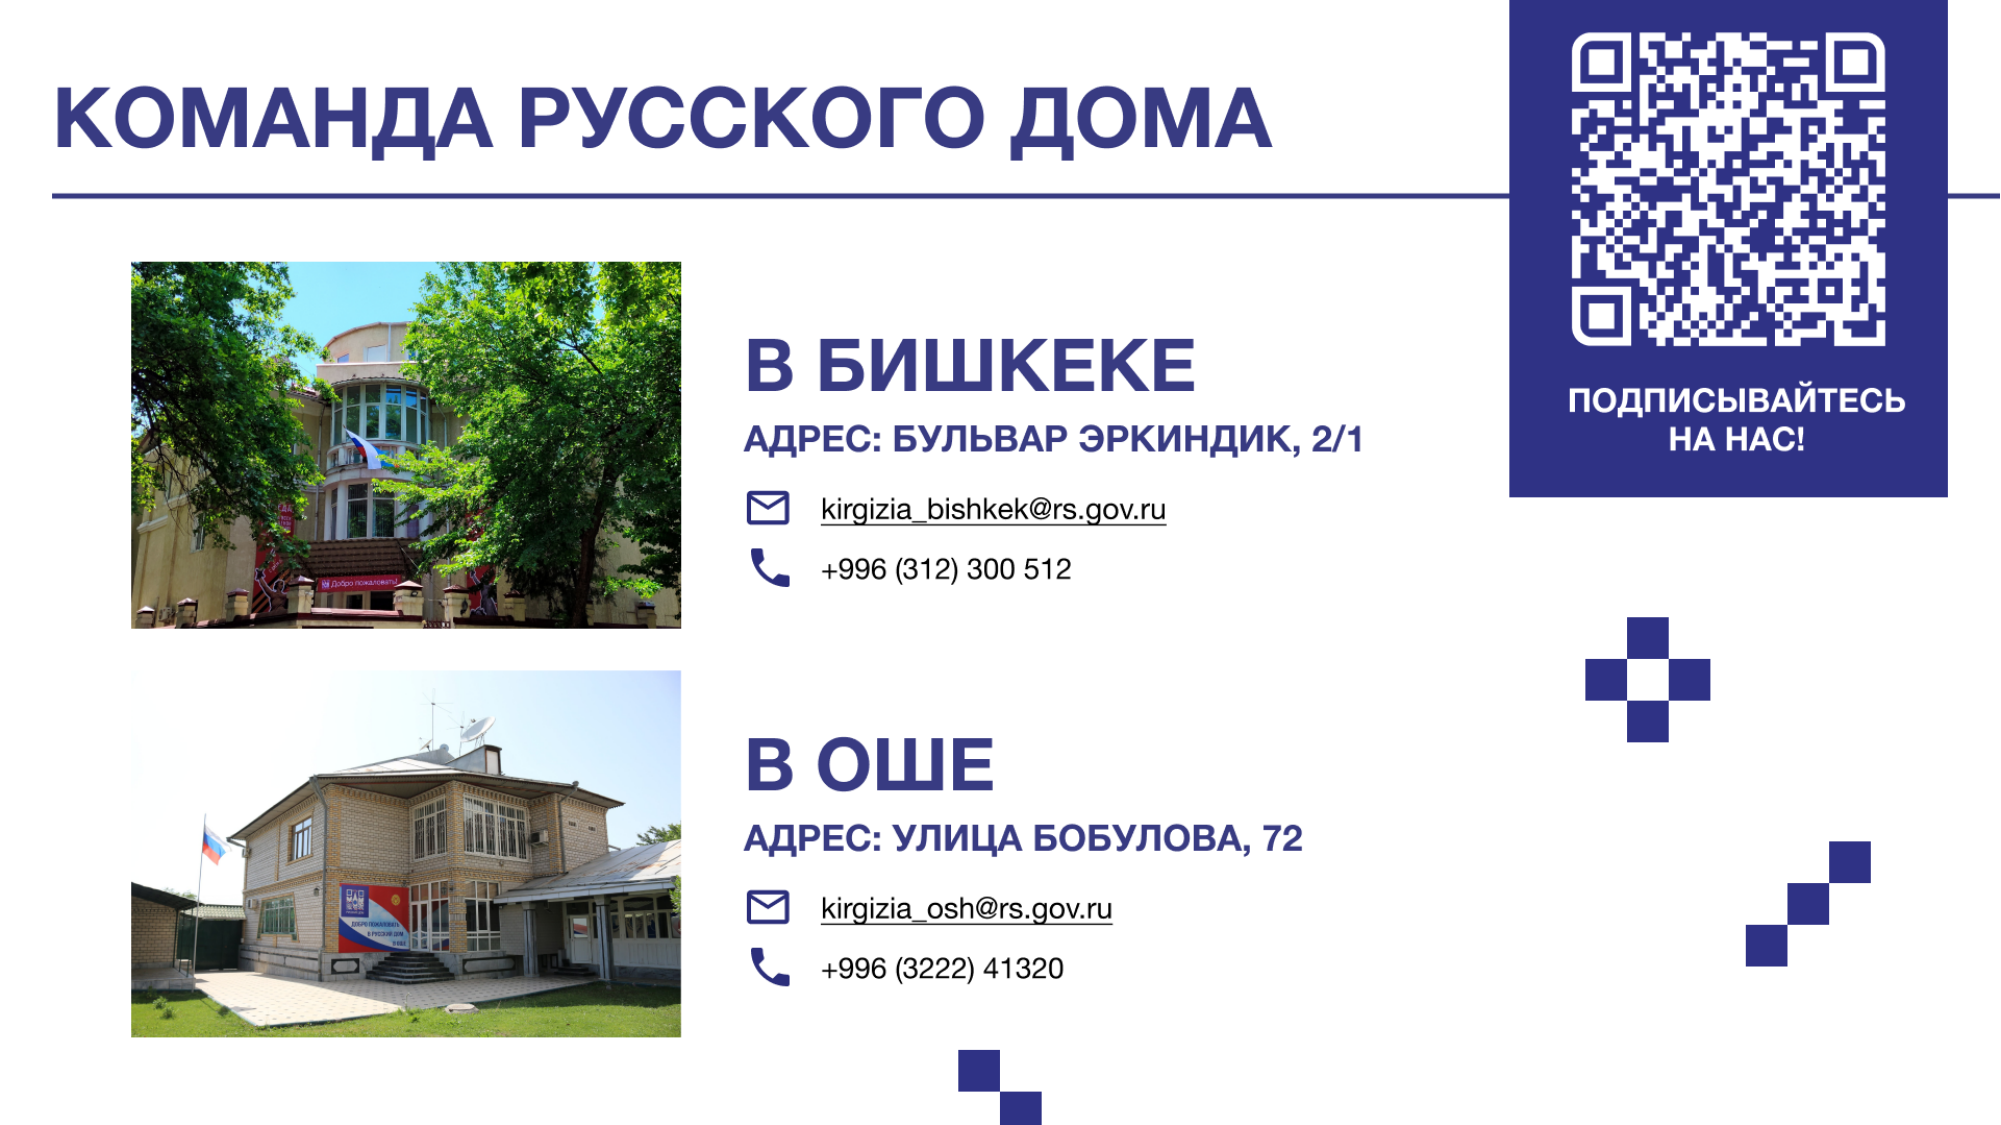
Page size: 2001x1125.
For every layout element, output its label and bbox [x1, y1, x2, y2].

list [0, 0, 2000, 1125]
